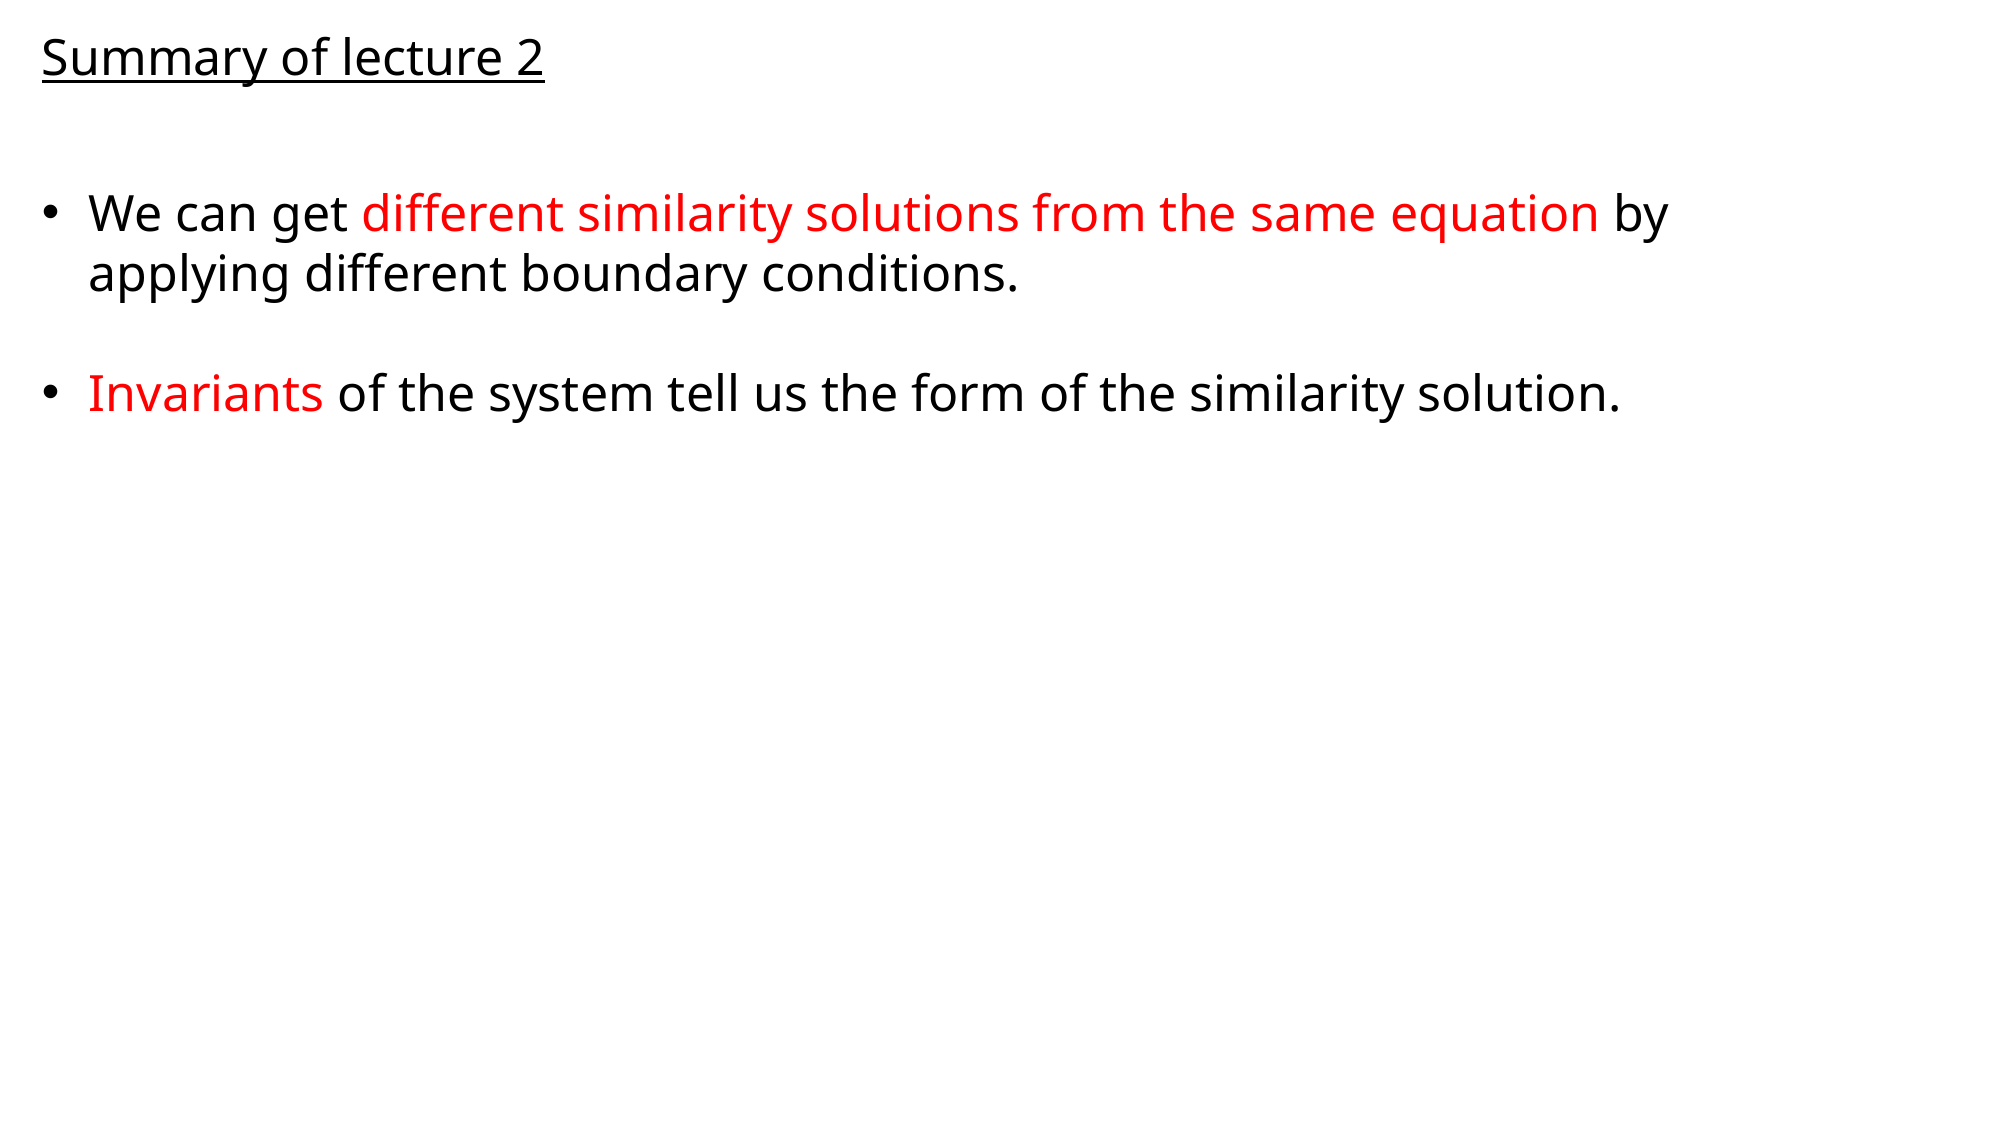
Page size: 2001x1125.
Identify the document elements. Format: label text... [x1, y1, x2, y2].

text_box Summary of lecture 2 [27, 18, 1795, 94]
text_box We can get different similarity solutions from the same equation by applying different boundary conditions. Invariants of the system tell us the form of the similarity solution. [27, 173, 1795, 429]
